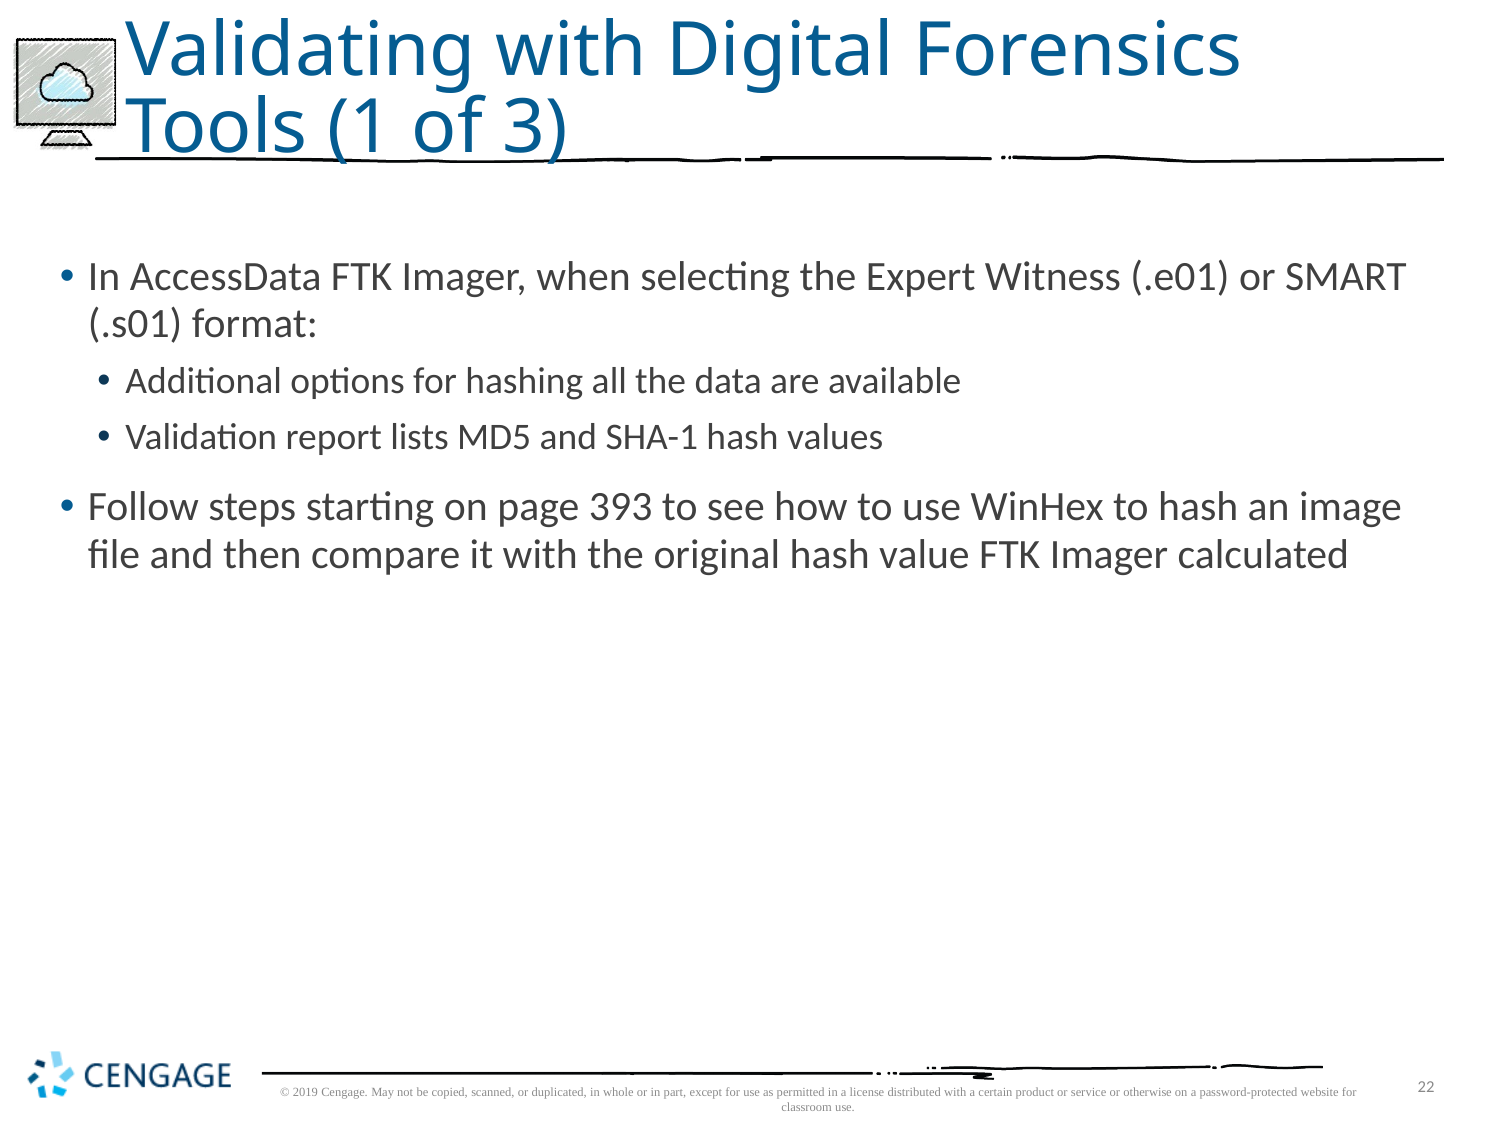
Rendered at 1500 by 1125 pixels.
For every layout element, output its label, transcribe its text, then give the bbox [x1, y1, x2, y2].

list In AccessData FTK Imager, when selecting the Expert Witness (.e01) or SMART (.s01) format: Additional options for hashing all the data are available Validation report lists MD5 and SHA-1 hash values Follow steps starting on page 393 to see how to use WinHex to hash an image file and then compare it with the original hash value FTK Imager calculated [59, 252, 1441, 581]
title Validating with Digital Forensics Tools (1 of 3) [125, 13, 1442, 169]
picture [12, 36, 117, 151]
picture [95, 155, 125, 163]
footer © 2019 Cengage. May not be copied, scanned, or duplicated, in whole or in part, except for use as permitted in a license distributed with a certain product or service or otherwise on a password-protected website for classroom use. [261, 1079, 1375, 1120]
picture [7, 1037, 244, 1111]
picture [261, 1064, 1323, 1079]
